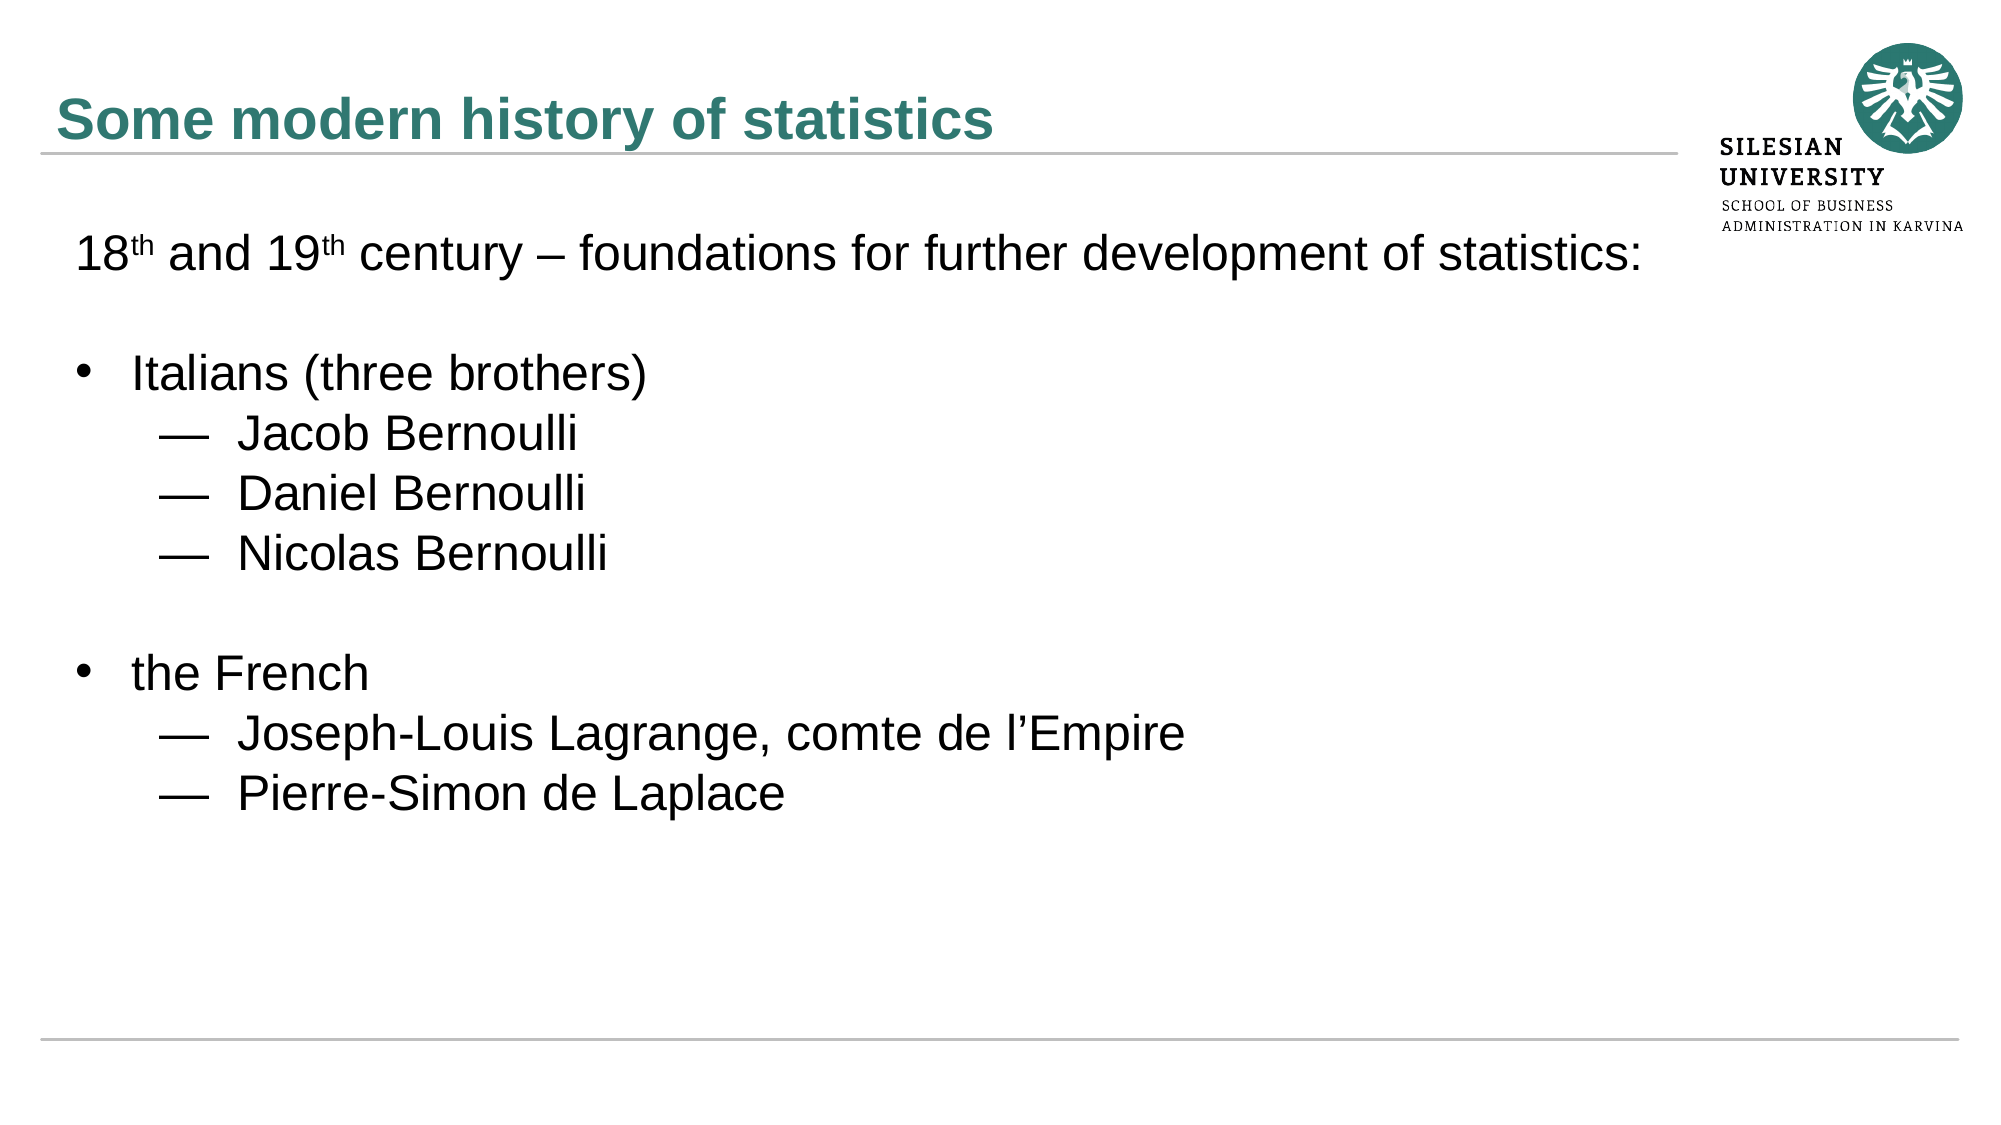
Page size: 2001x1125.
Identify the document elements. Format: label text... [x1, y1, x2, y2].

picture [1720, 43, 1963, 231]
title Some modern history of statistics [41, 73, 1636, 150]
list 18th and 19th century – foundations for further development of statistics: Italians (three brothers) — Jacob Bernoulli — Daniel Bernoulli — Nicolas Bernoulli the French — Joseph-Louis Lagrange, comte de l’Empire — Pierre-Simon de Laplace [60, 212, 1930, 1040]
